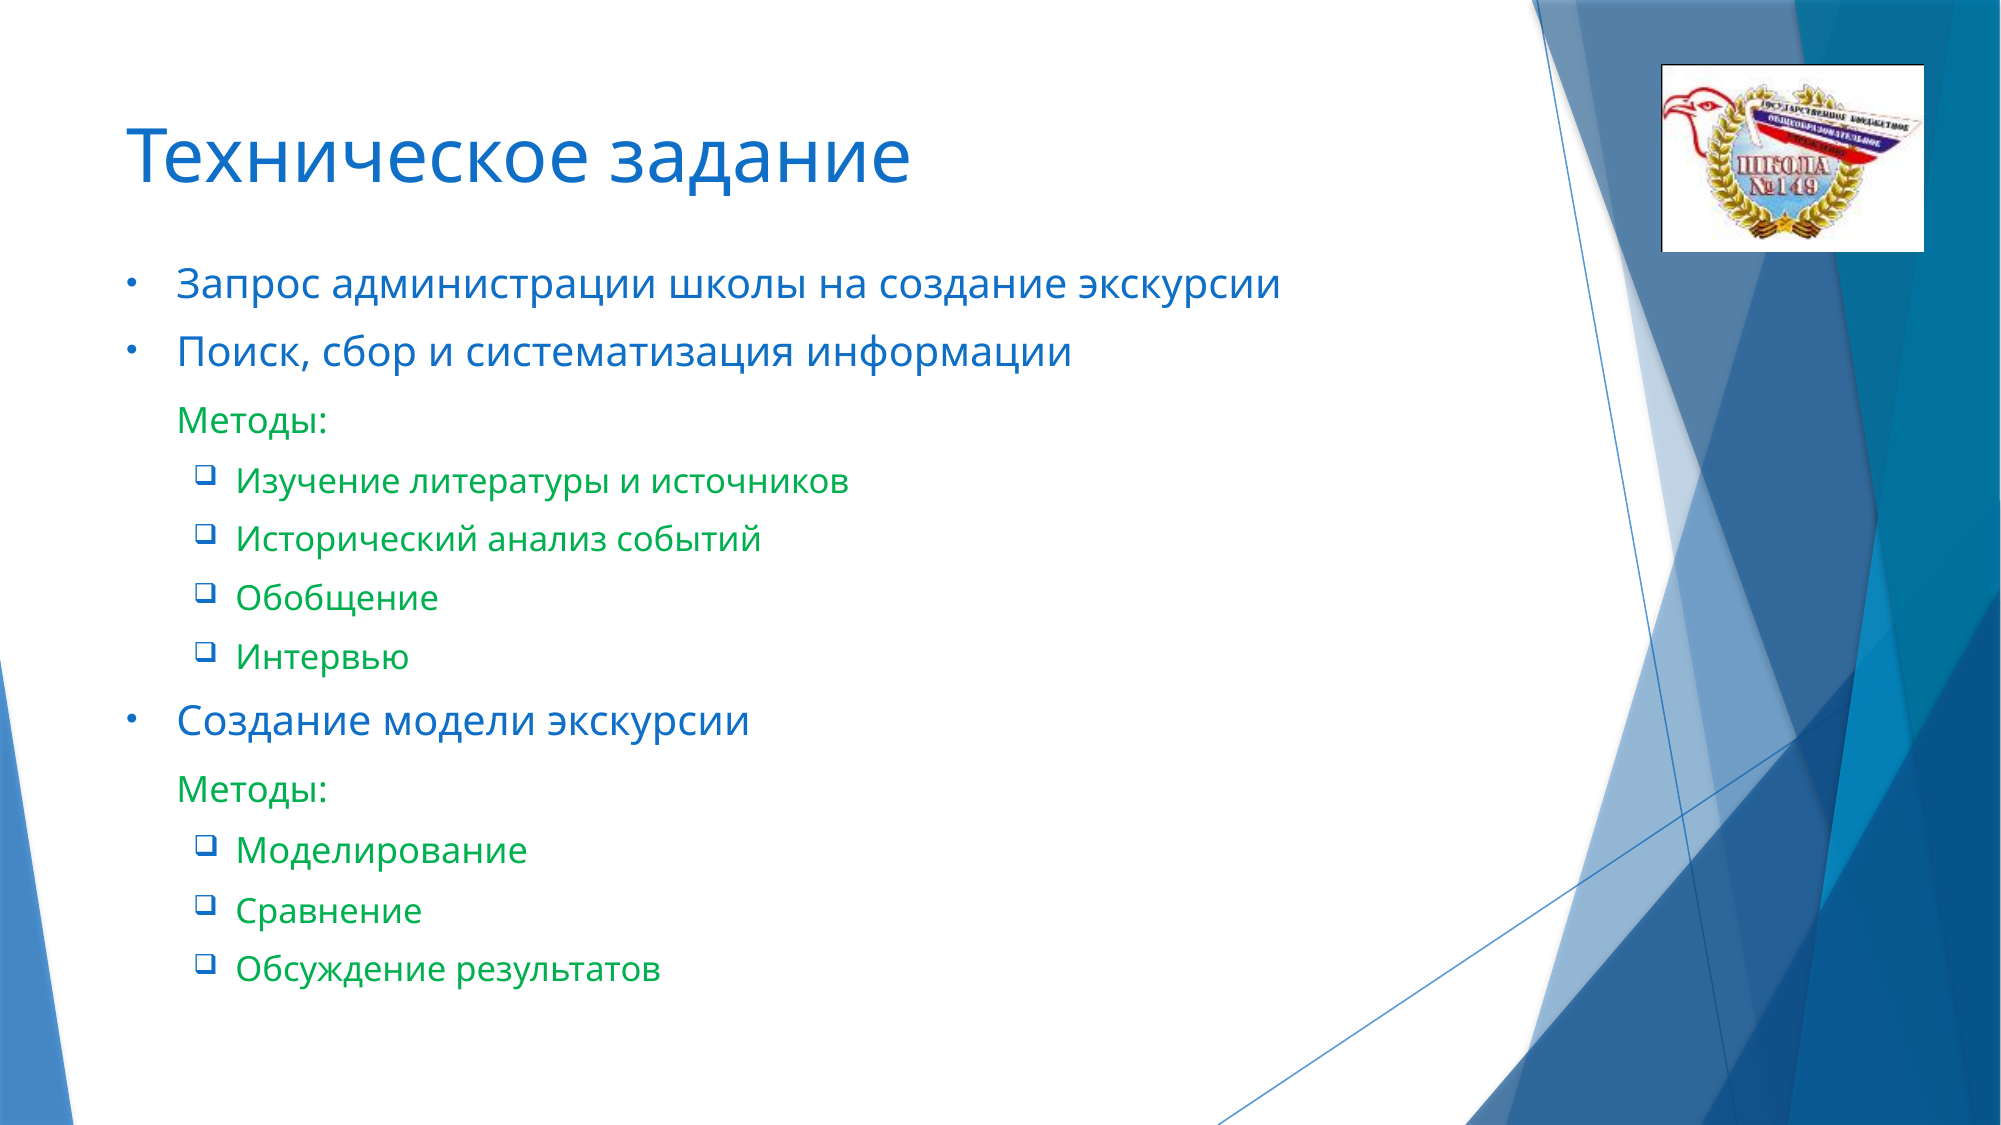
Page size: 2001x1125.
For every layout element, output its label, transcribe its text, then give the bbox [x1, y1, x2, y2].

title Техническое задание [111, 99, 1522, 249]
picture [1661, 61, 1923, 253]
list Запрос администрации школы на создание экскурсии Поиск, сбор и систематизация информации Методы: Изучение литературы и источников Исторический анализ событий Обобщение Интервью Создание модели экскурсии Методы: Моделирование Сравнение Обсуждение результатов [111, 249, 1522, 1005]
